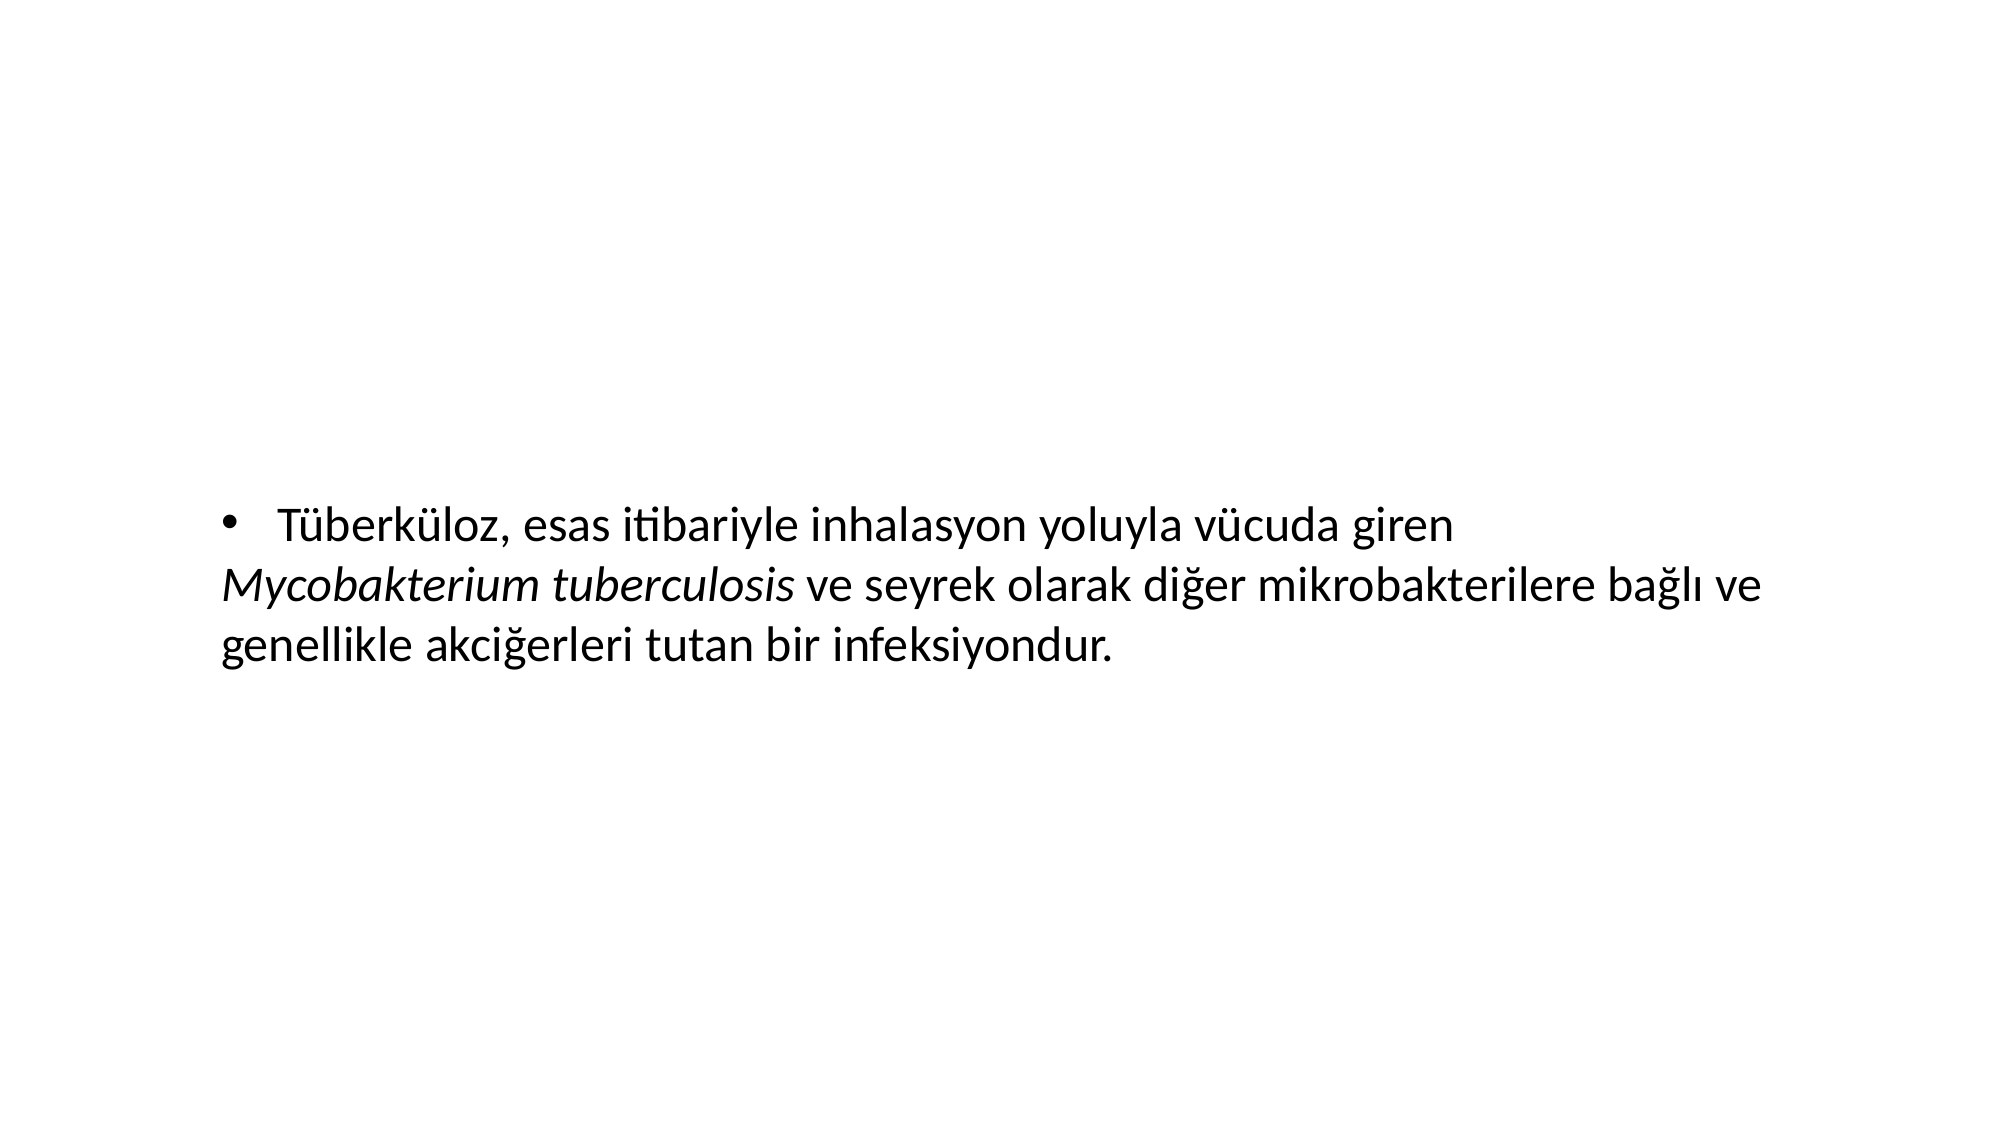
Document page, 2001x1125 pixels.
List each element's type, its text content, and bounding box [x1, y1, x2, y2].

text_box Tüberküloz, esas itibariyle inhalasyon yoluyla vücuda giren Mycobakterium tuberculosis ve seyrek olarak diğer mikrobakterilere bağlı ve genellikle akciğerleri tutan bir infeksiyondur. [201, 470, 1801, 677]
